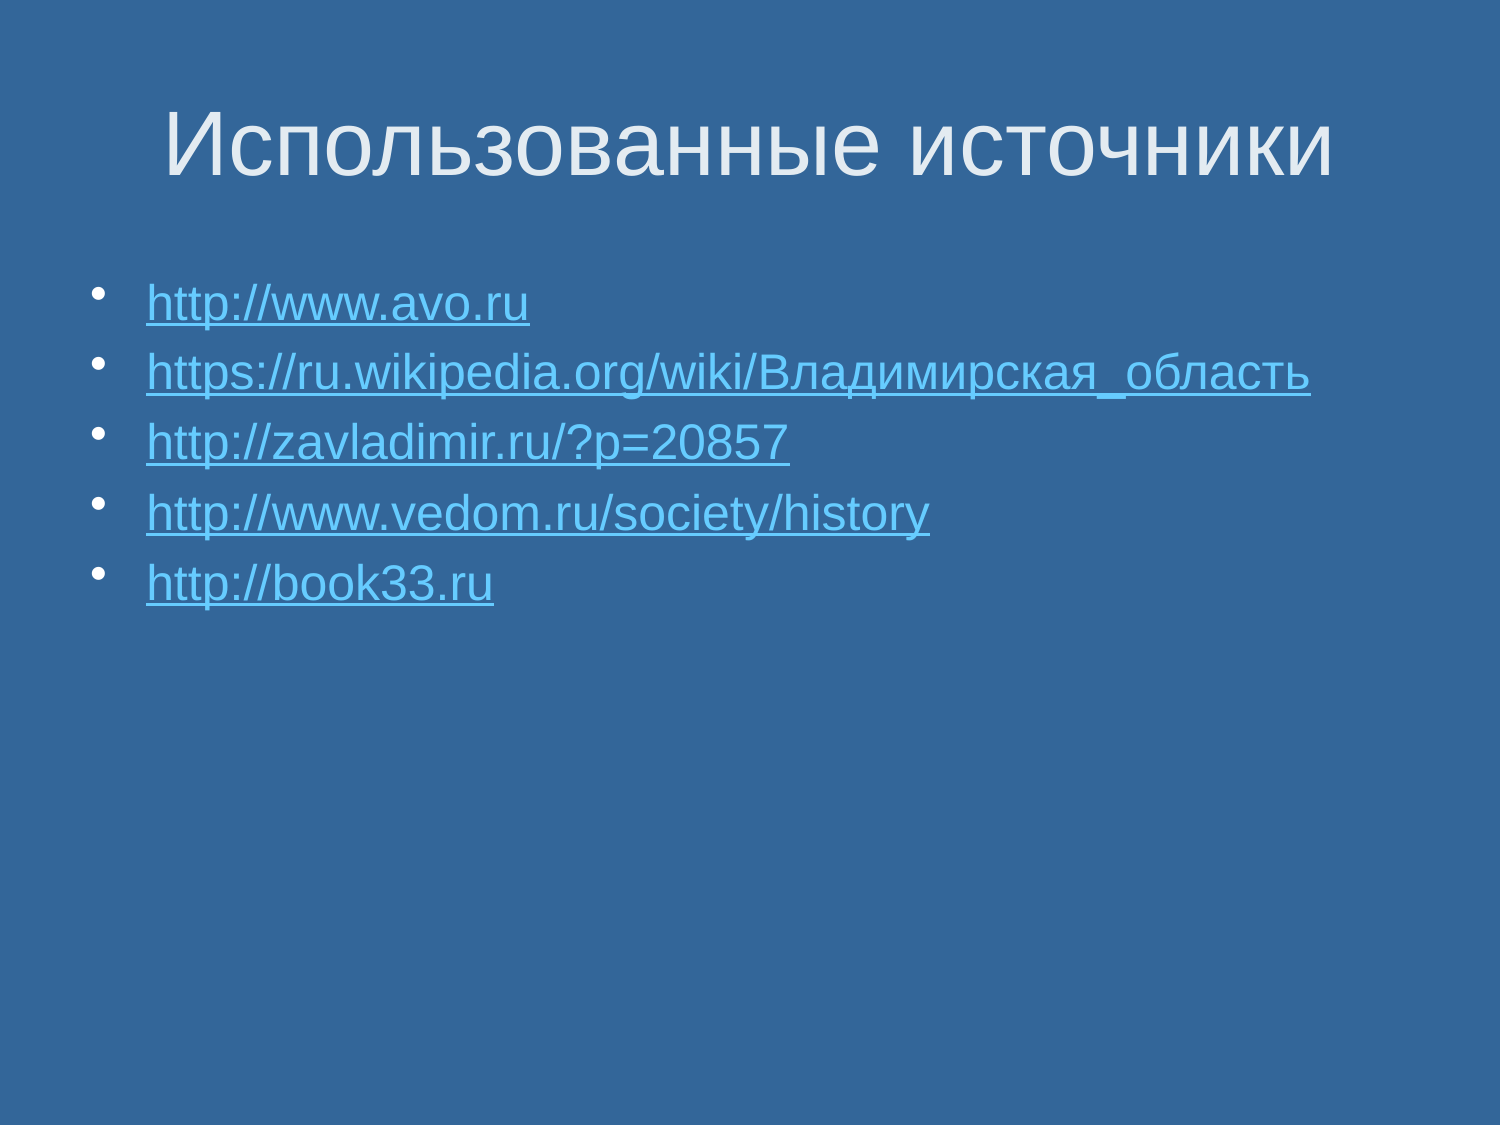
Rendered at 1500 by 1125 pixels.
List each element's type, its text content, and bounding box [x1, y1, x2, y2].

list http://www.avo.ru https://ru.wikipedia.org/wiki/Владимирская_область http://zavladimir.ru/?p=20857 http://www.vedom.ru/society/history http://book33.ru [74, 262, 1426, 1006]
title Использованные источники [74, 44, 1426, 233]
